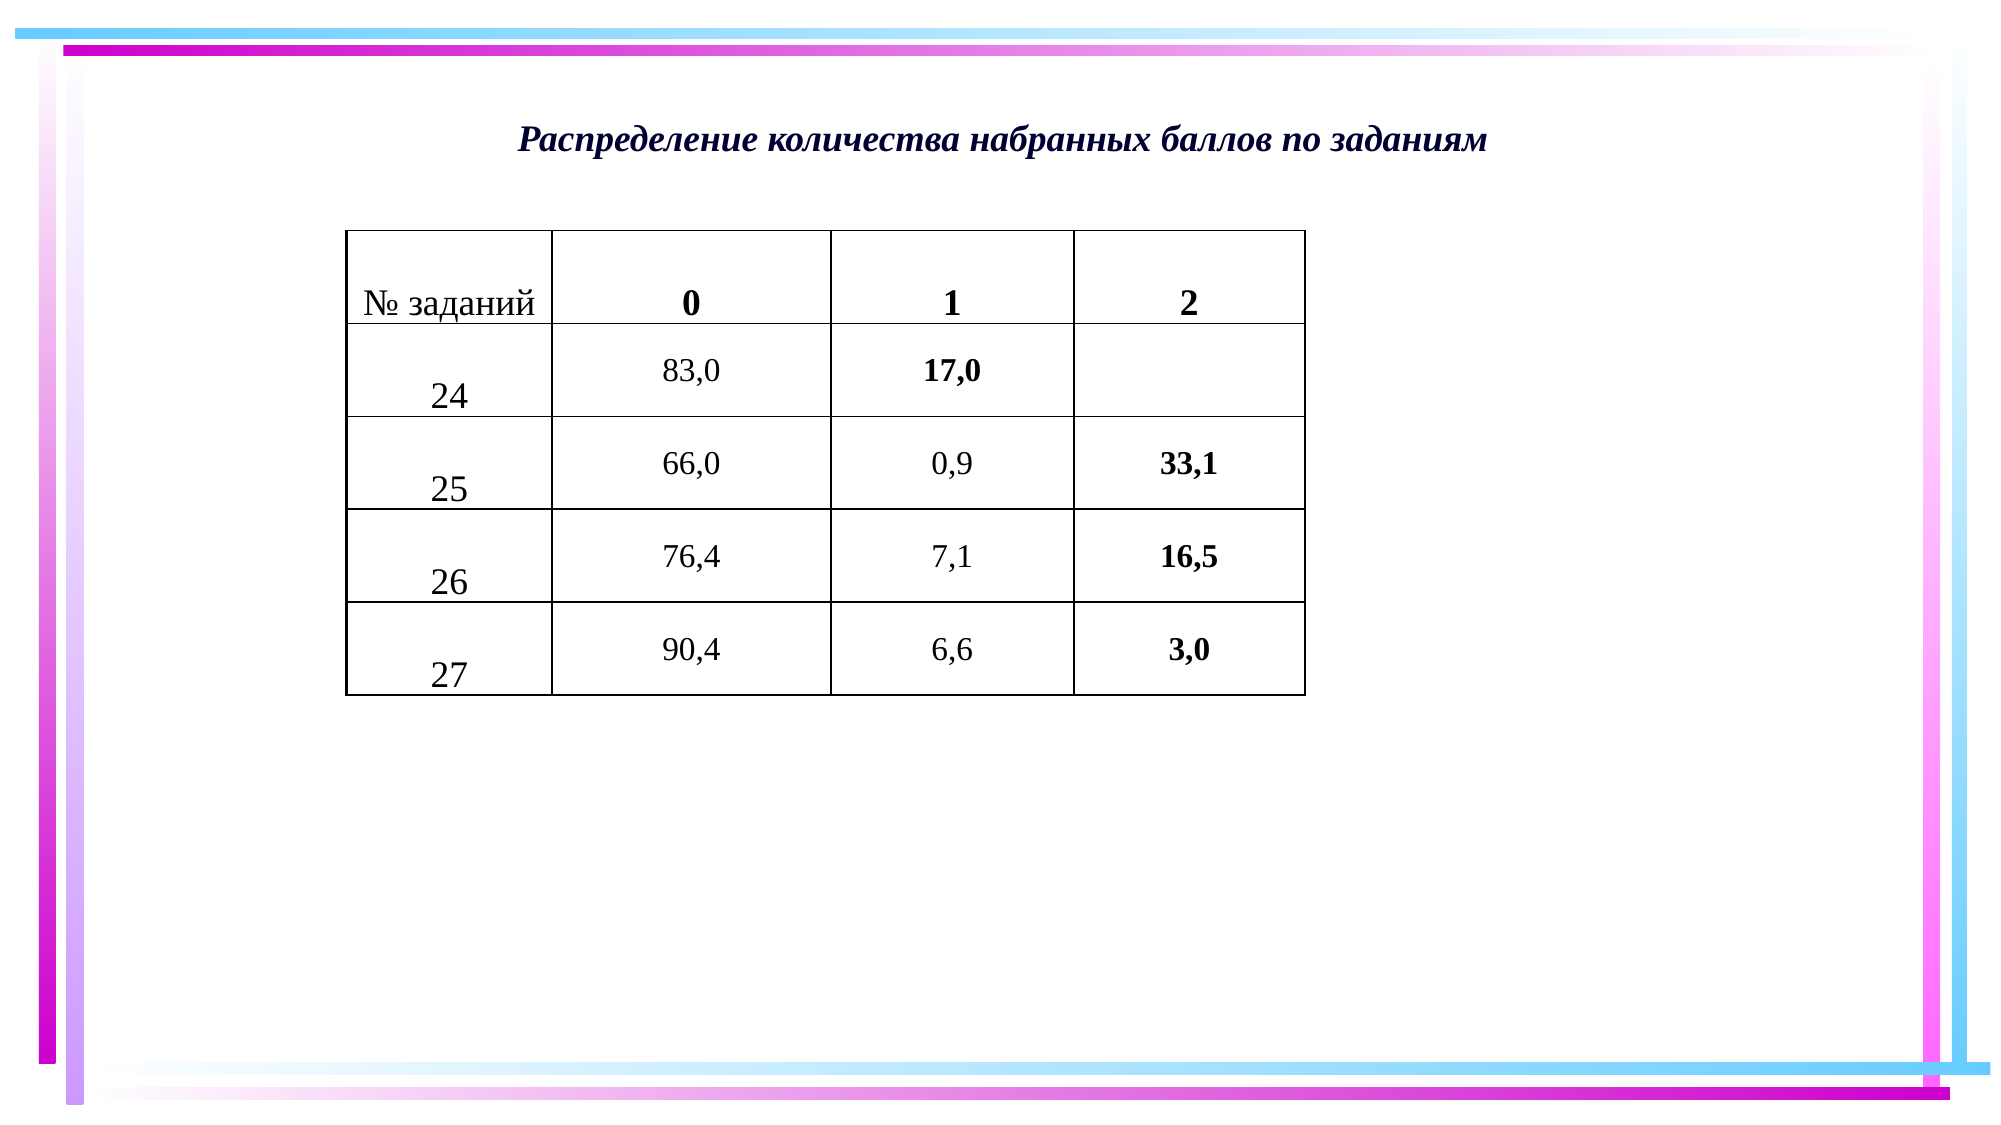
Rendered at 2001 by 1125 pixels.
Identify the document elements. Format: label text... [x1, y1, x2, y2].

table_cell 6,6 [832, 603, 1073, 694]
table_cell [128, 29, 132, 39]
table_cell 7,1 [832, 510, 1073, 601]
table_cell 27 [350, 603, 551, 694]
table_cell 90,4 [553, 603, 830, 694]
table_cell 83,0 [553, 324, 830, 416]
table_header 0 [553, 231, 830, 323]
table_cell 0,9 [832, 417, 1073, 508]
table_cell 24 [350, 324, 551, 416]
table_header № заданий [348, 231, 551, 323]
table_cell 25 [350, 417, 551, 508]
table_cell 66,0 [553, 417, 830, 508]
table_cell 16,5 [1075, 510, 1304, 601]
table_cell 33,1 [1075, 417, 1304, 508]
table_cell [1075, 324, 1304, 416]
table_header 1 [832, 231, 1073, 323]
table_header 2 [1075, 231, 1304, 323]
table_cell 3,0 [1075, 603, 1304, 694]
table_cell 26 [350, 510, 551, 601]
table_cell 17,0 [832, 324, 1073, 416]
table_cell 76,4 [553, 510, 830, 601]
title Распределение количества набранных баллов по заданиям [502, 94, 1622, 167]
